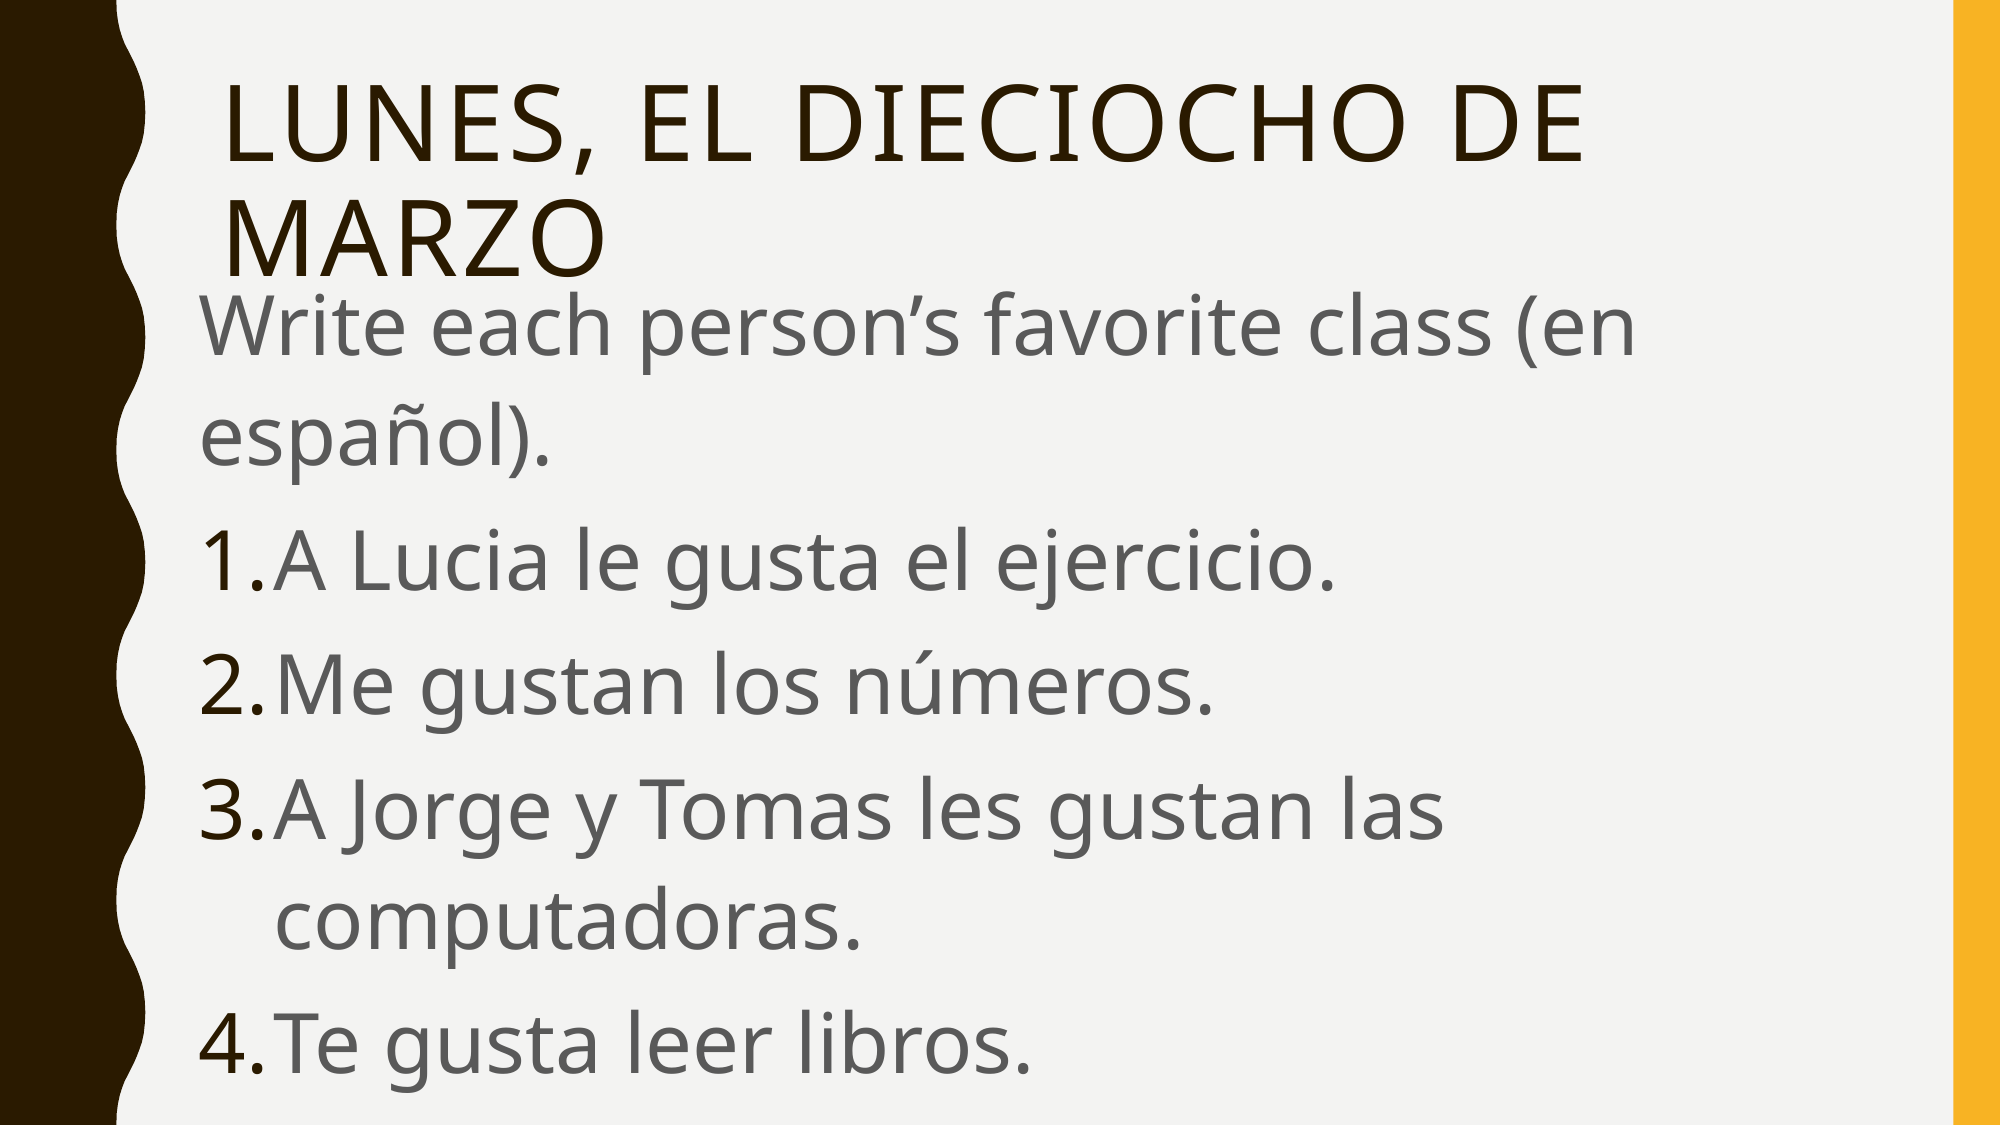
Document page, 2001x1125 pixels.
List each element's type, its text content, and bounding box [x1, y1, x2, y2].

list Write each person’s favorite class (en español). A Lucia le gusta el ejercicio. Me gustan los números. A Jorge y Tomas les gustan las computadoras. Te gusta leer libros. A Rosa le gusta dibujar. [183, 254, 1875, 1087]
title Lunes, el dieciocho de marzo [205, 62, 1875, 254]
